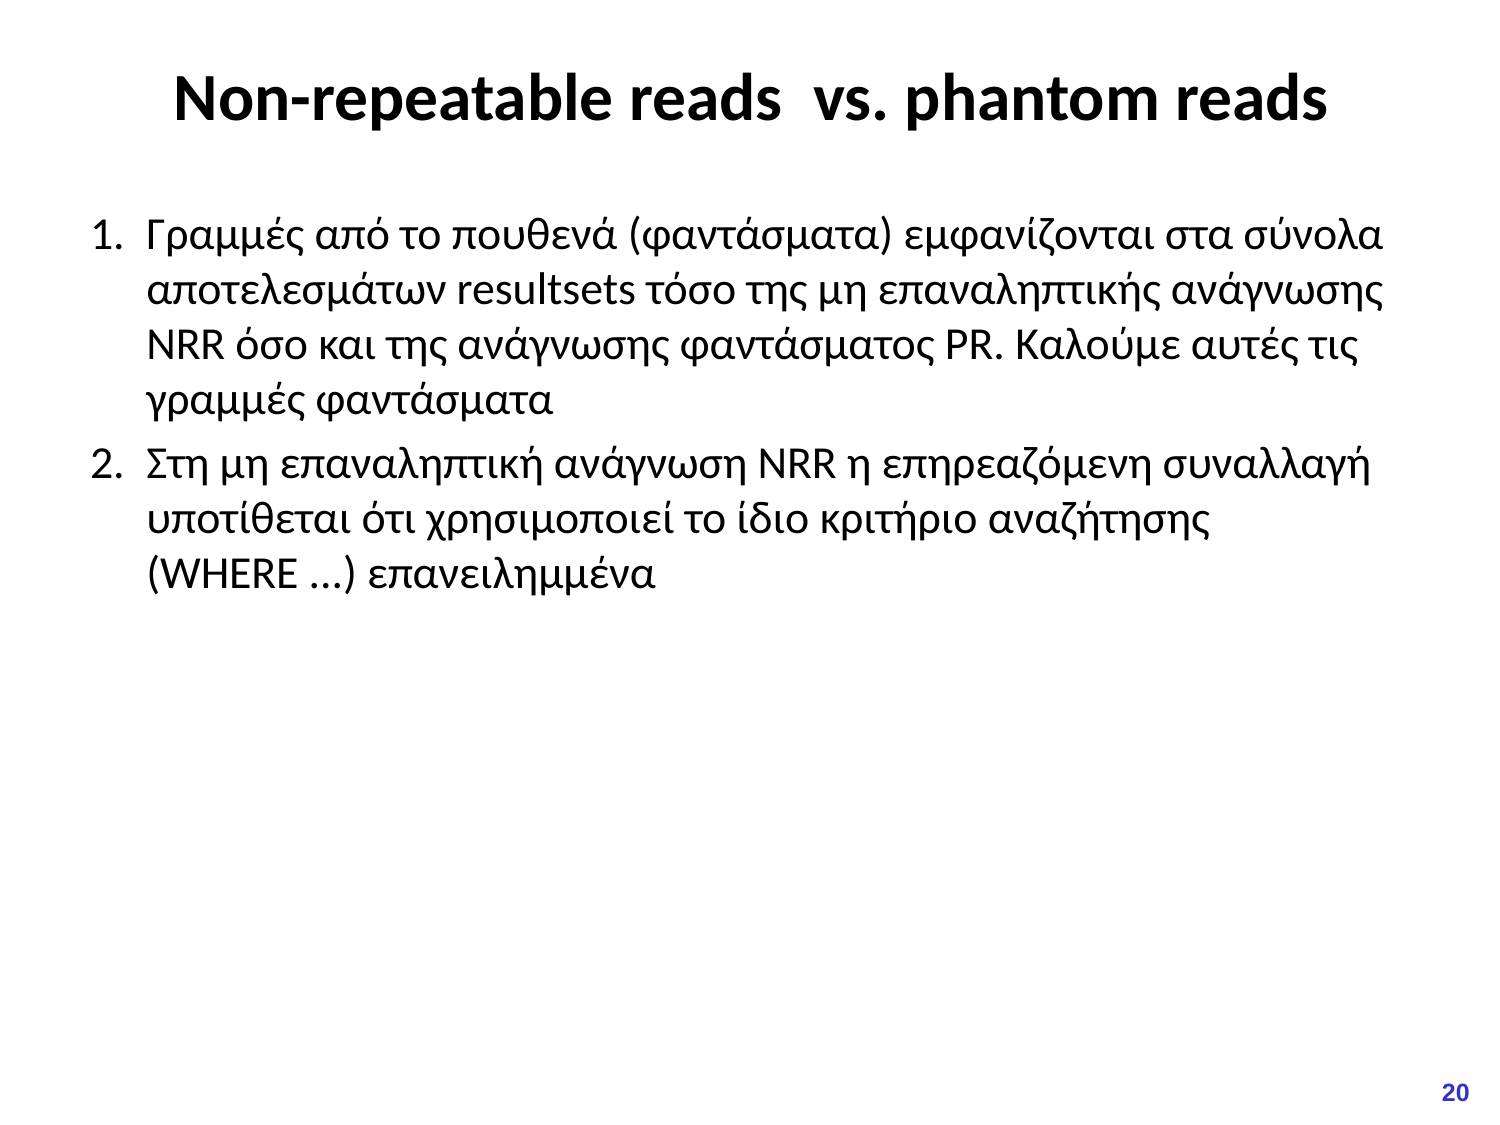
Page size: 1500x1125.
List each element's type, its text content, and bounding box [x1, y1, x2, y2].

title Non-repeatable reads vs. phantom reads [76, 19, 1427, 169]
list Γραμμές από το πουθενά (φαντάσματα) εμφανίζονται στα σύνολα αποτελεσμάτων resultsets τόσο της μη επαναληπτικής ανάγνωσης NRR όσο και της ανάγνωσης φαντάσματος PR. Καλούμε αυτές τις γραμμές φαντάσματα Στη μη επαναληπτική ανάγνωση NRR η επηρεαζόμενη συναλλαγή υποτίθεται ότι χρησιμοποιεί το ίδιο κριτήριο αναζήτησης (WHERE ...) επανειλημμένα [75, 196, 1425, 1024]
text_box 20 [1427, 1069, 1485, 1115]
